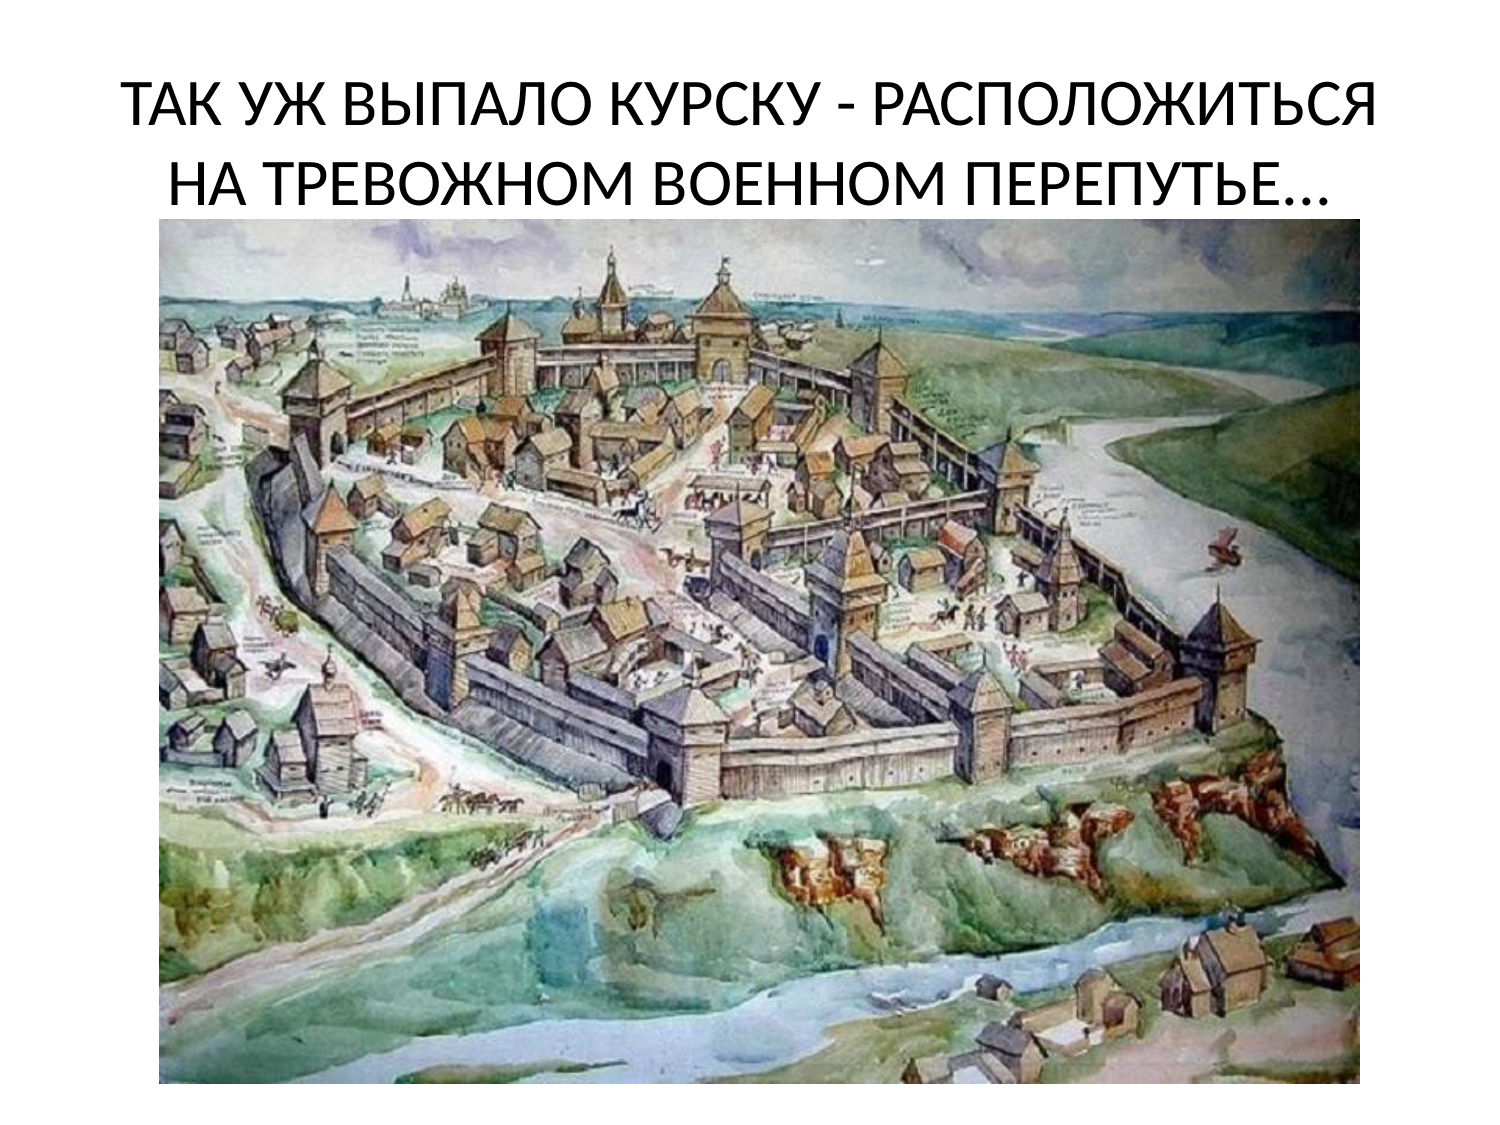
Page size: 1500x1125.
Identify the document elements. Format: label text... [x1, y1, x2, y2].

picture [159, 219, 1360, 1085]
title ТАК УЖ ВЫПАЛО КУРСКУ - РАСПОЛОЖИТЬСЯ НА ТРЕВОЖНОМ ВОЕННОМ ПЕРЕПУТЬЕ... [75, 45, 1425, 233]
